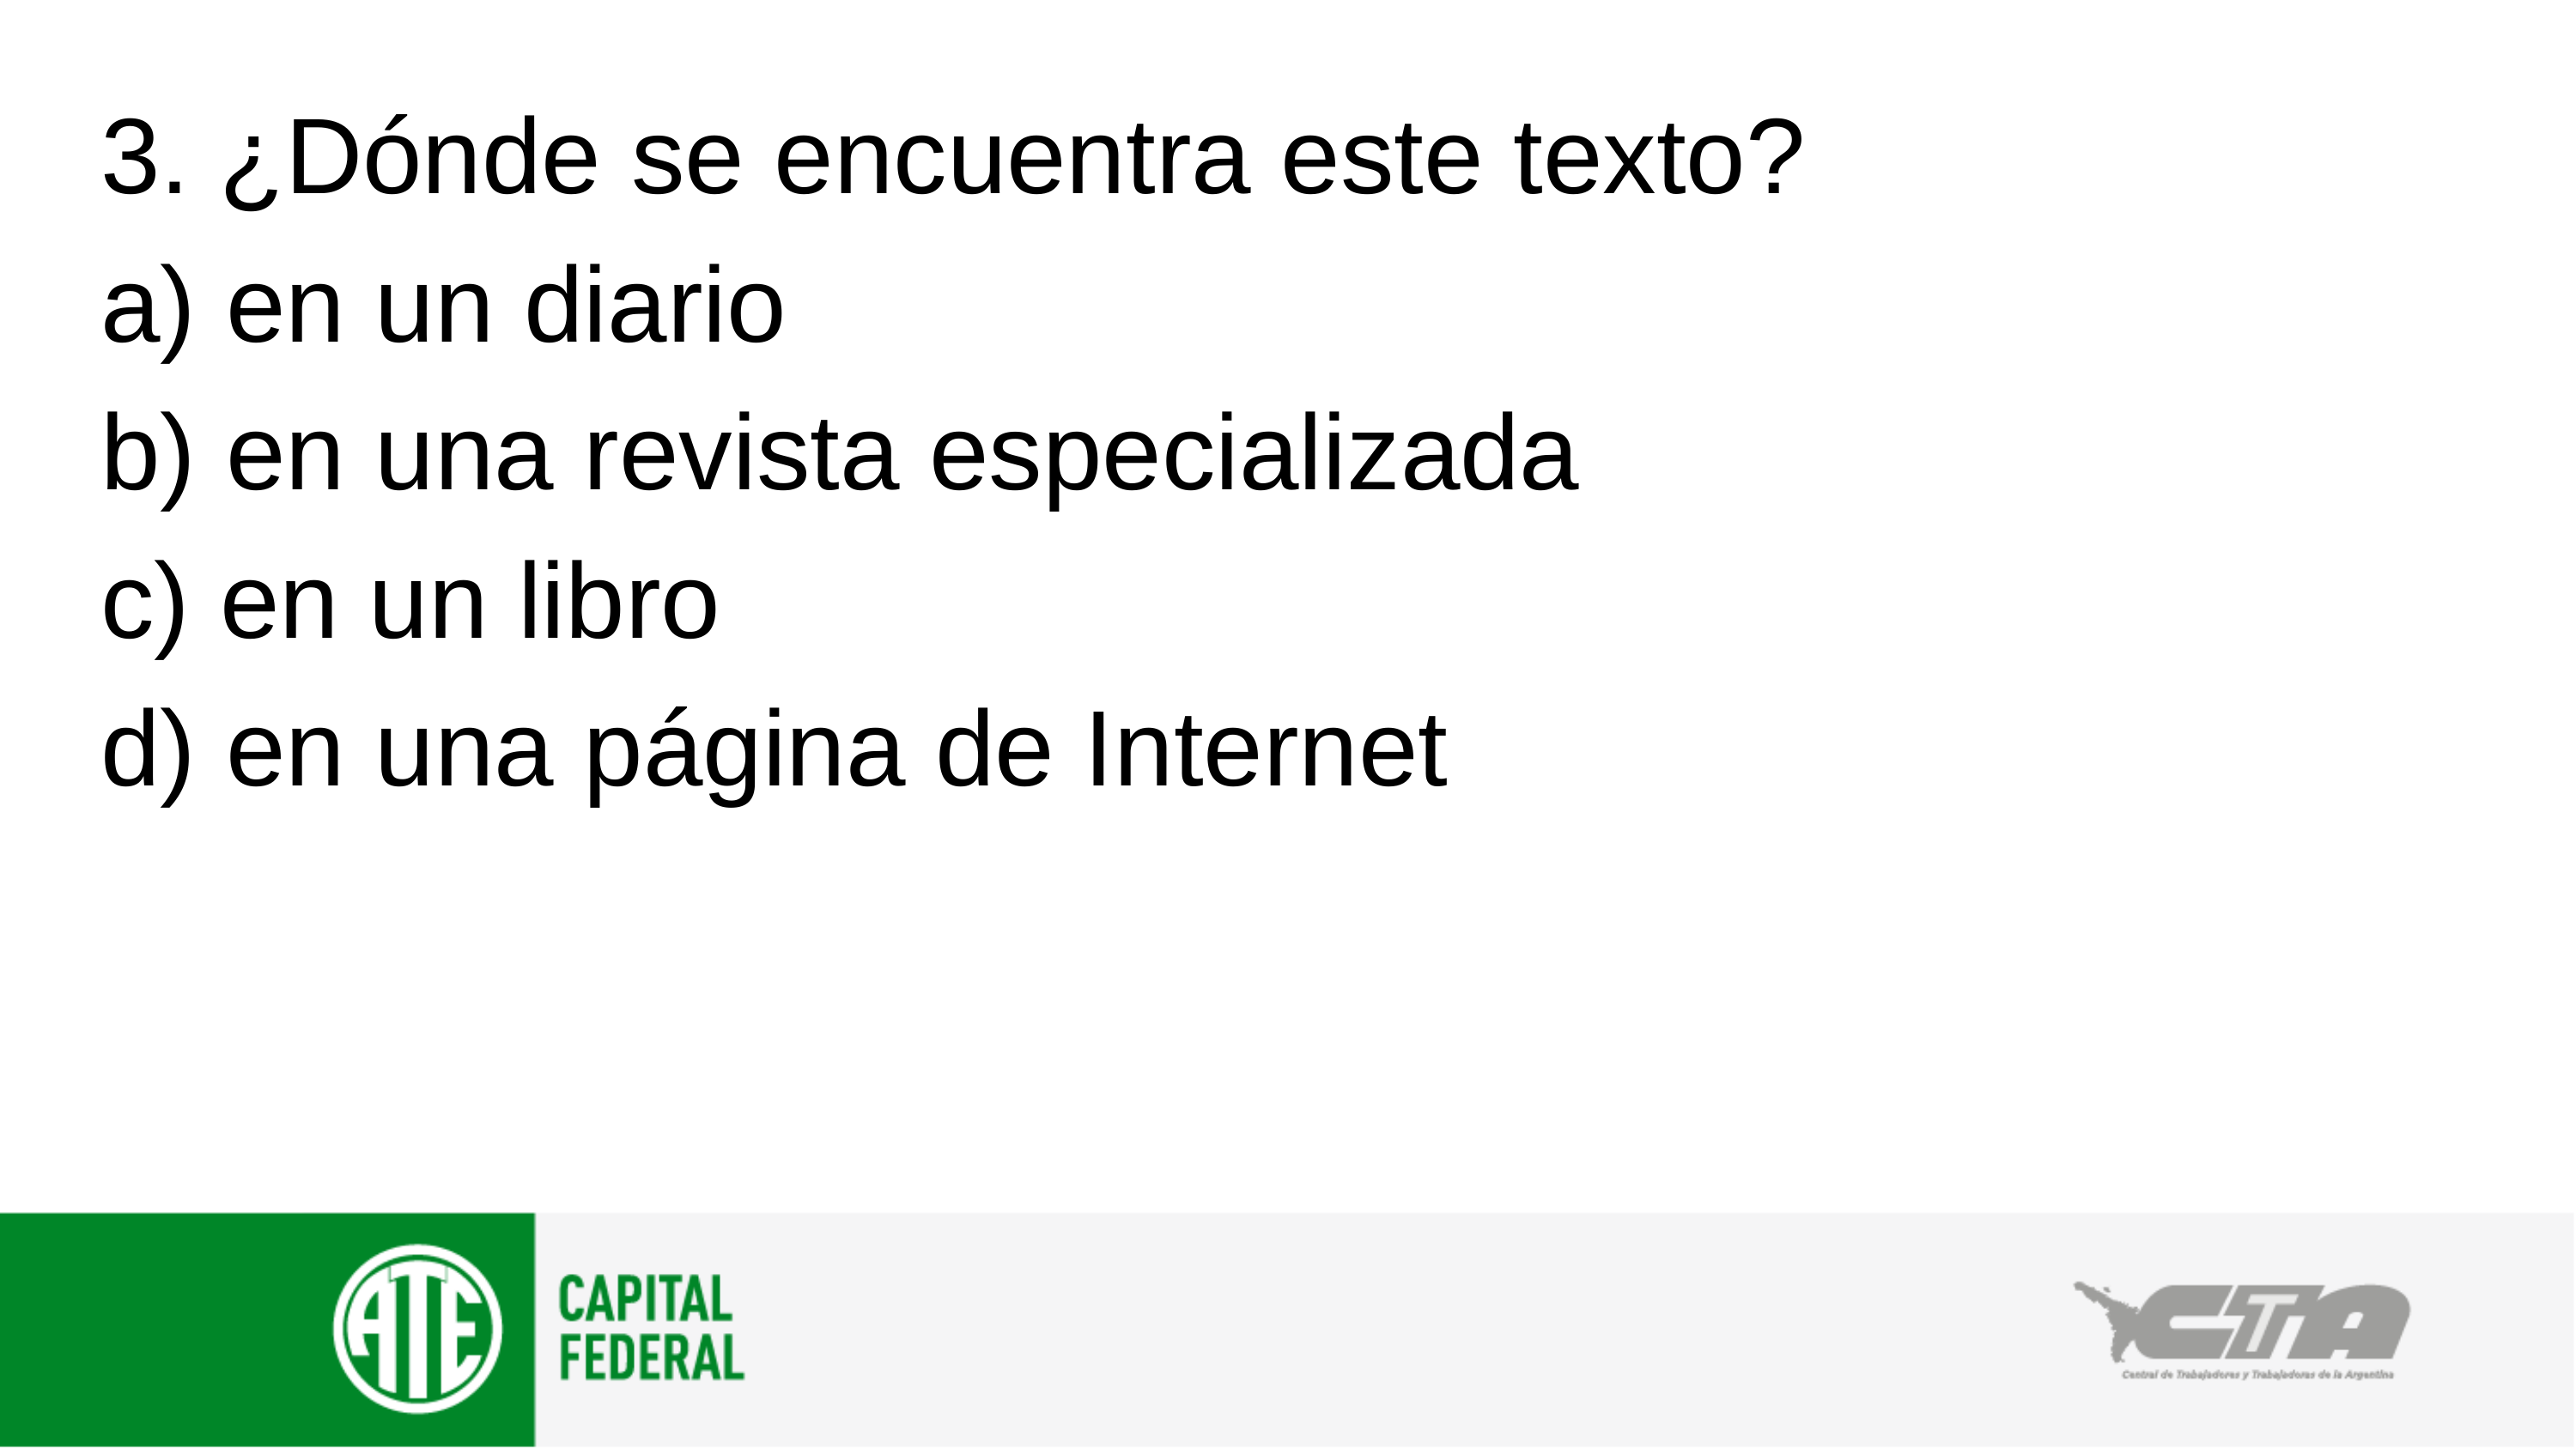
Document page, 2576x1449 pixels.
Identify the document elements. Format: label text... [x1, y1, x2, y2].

text_box 3. ¿Dónde se encuentra este texto? a) en un diario b) en una revista especializada c) en un libro d) en una página de Internet [100, 86, 2476, 897]
text_box [0, 1212, 2576, 1449]
